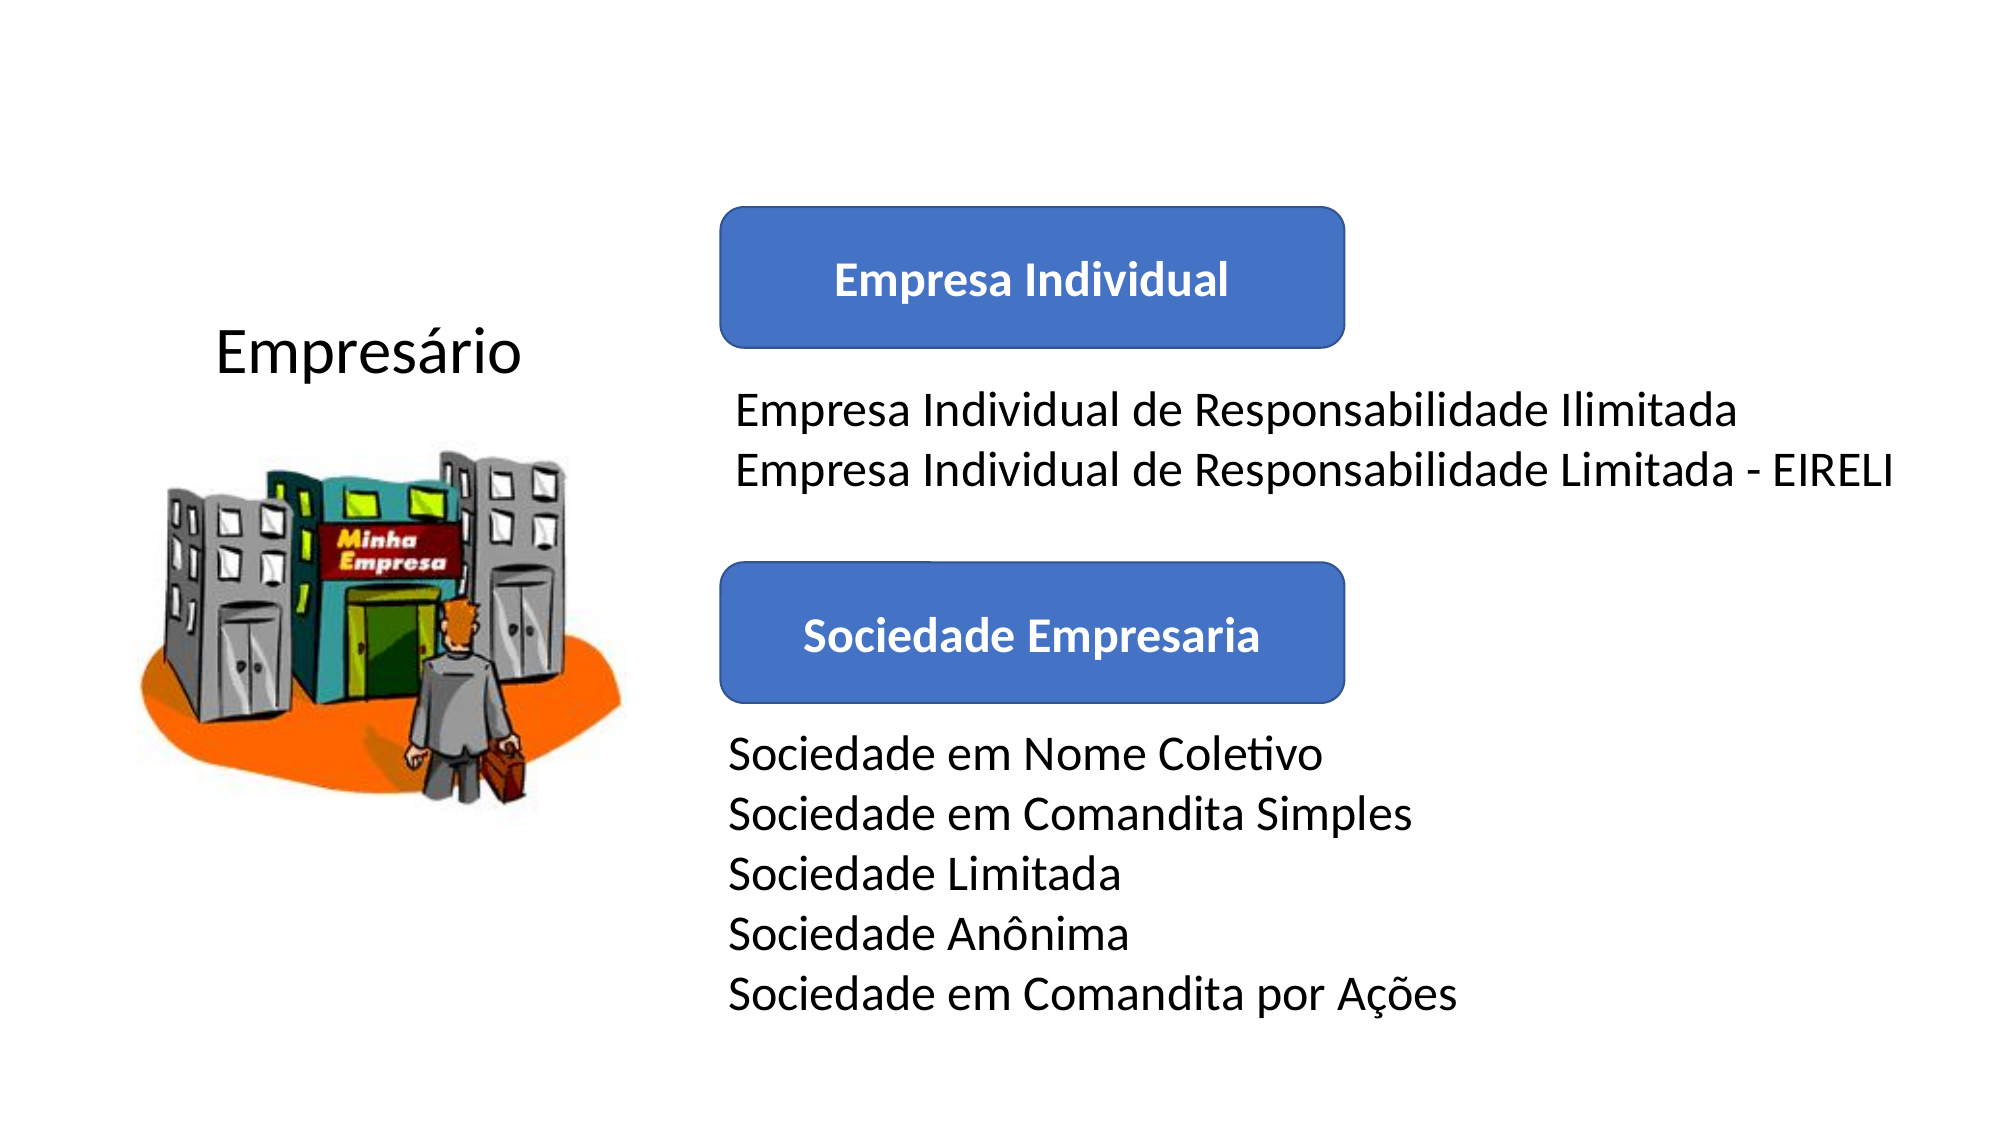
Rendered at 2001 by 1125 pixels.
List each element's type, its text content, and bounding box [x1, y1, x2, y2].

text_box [692, 562, 1373, 703]
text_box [692, 207, 1373, 348]
text_box Sociedade em Nome Coletivo Sociedade em Comandita Simples Sociedade Limitada Sociedade Anônima Sociedade em Comandita por Ações [713, 712, 1759, 1028]
text_box Empresa Individual de Responsabilidade Ilimitada Empresa Individual de Responsabilidade Limitada - EIRELI [720, 368, 2000, 504]
text_box Empresário [150, 299, 588, 395]
picture [137, 395, 627, 865]
